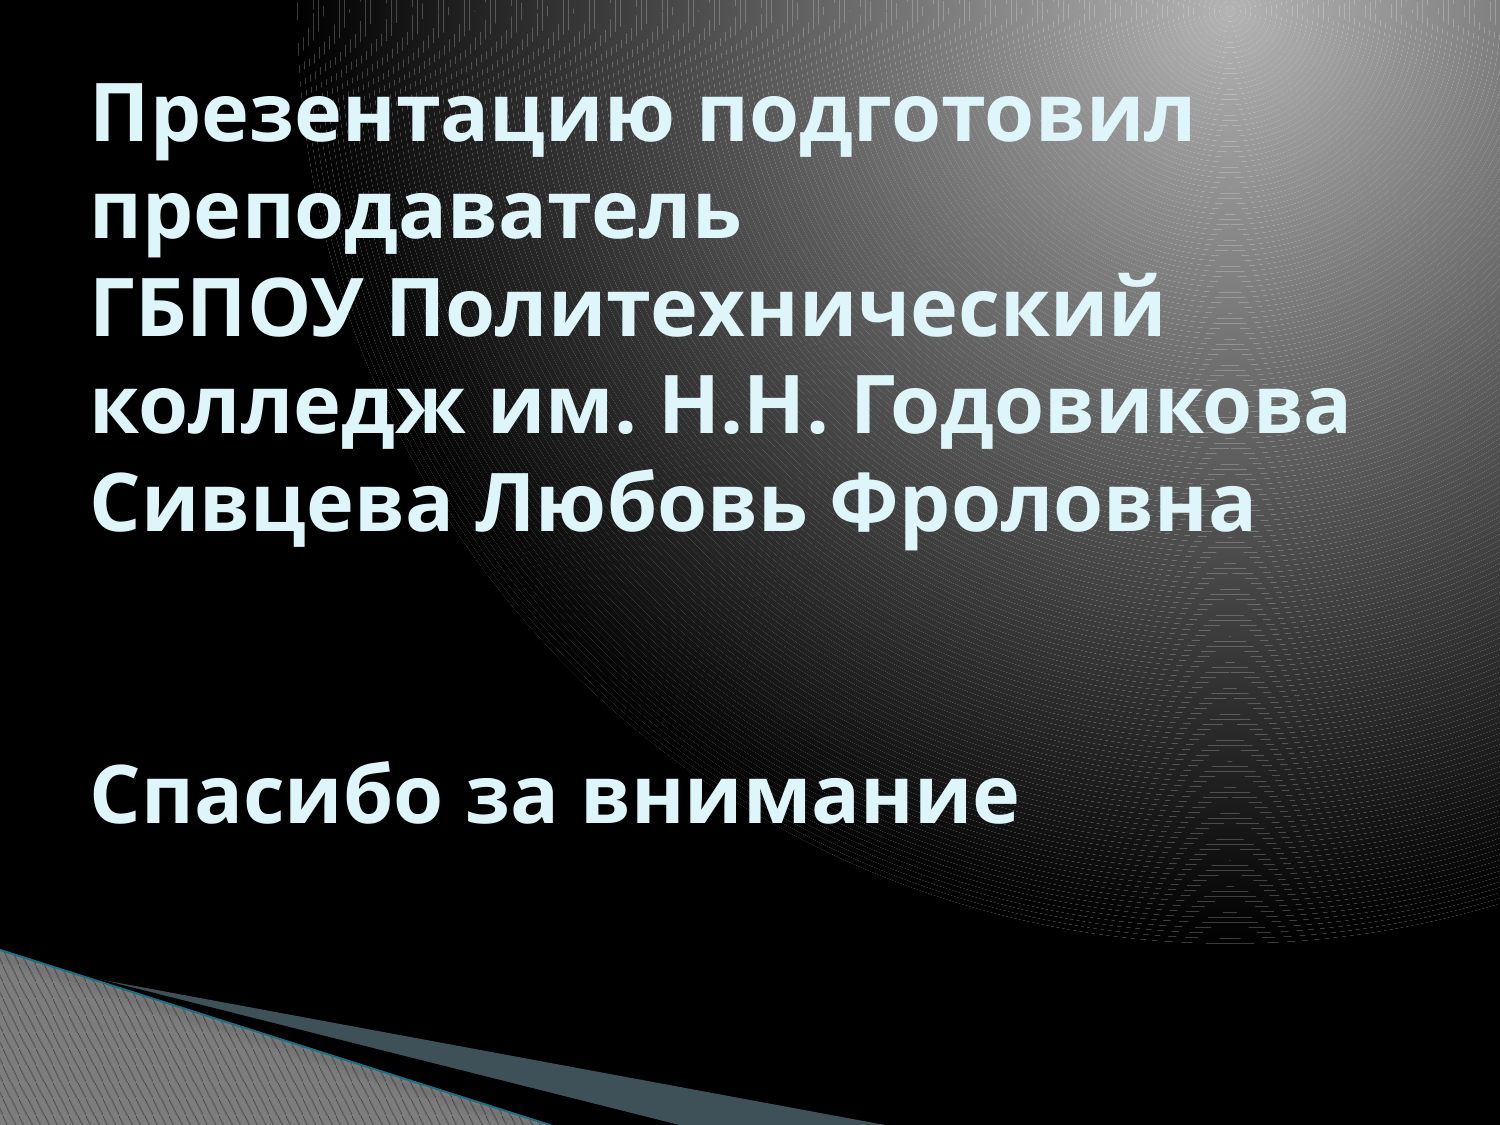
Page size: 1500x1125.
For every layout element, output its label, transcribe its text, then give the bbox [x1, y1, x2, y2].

title Презентацию подготовил преподаватель ГБПОУ Политехнический колледж им. Н.Н. Годовикова Сивцева Любовь Фроловна Спасибо за внимание [75, 45, 1425, 953]
picture [0, 952, 543, 1125]
